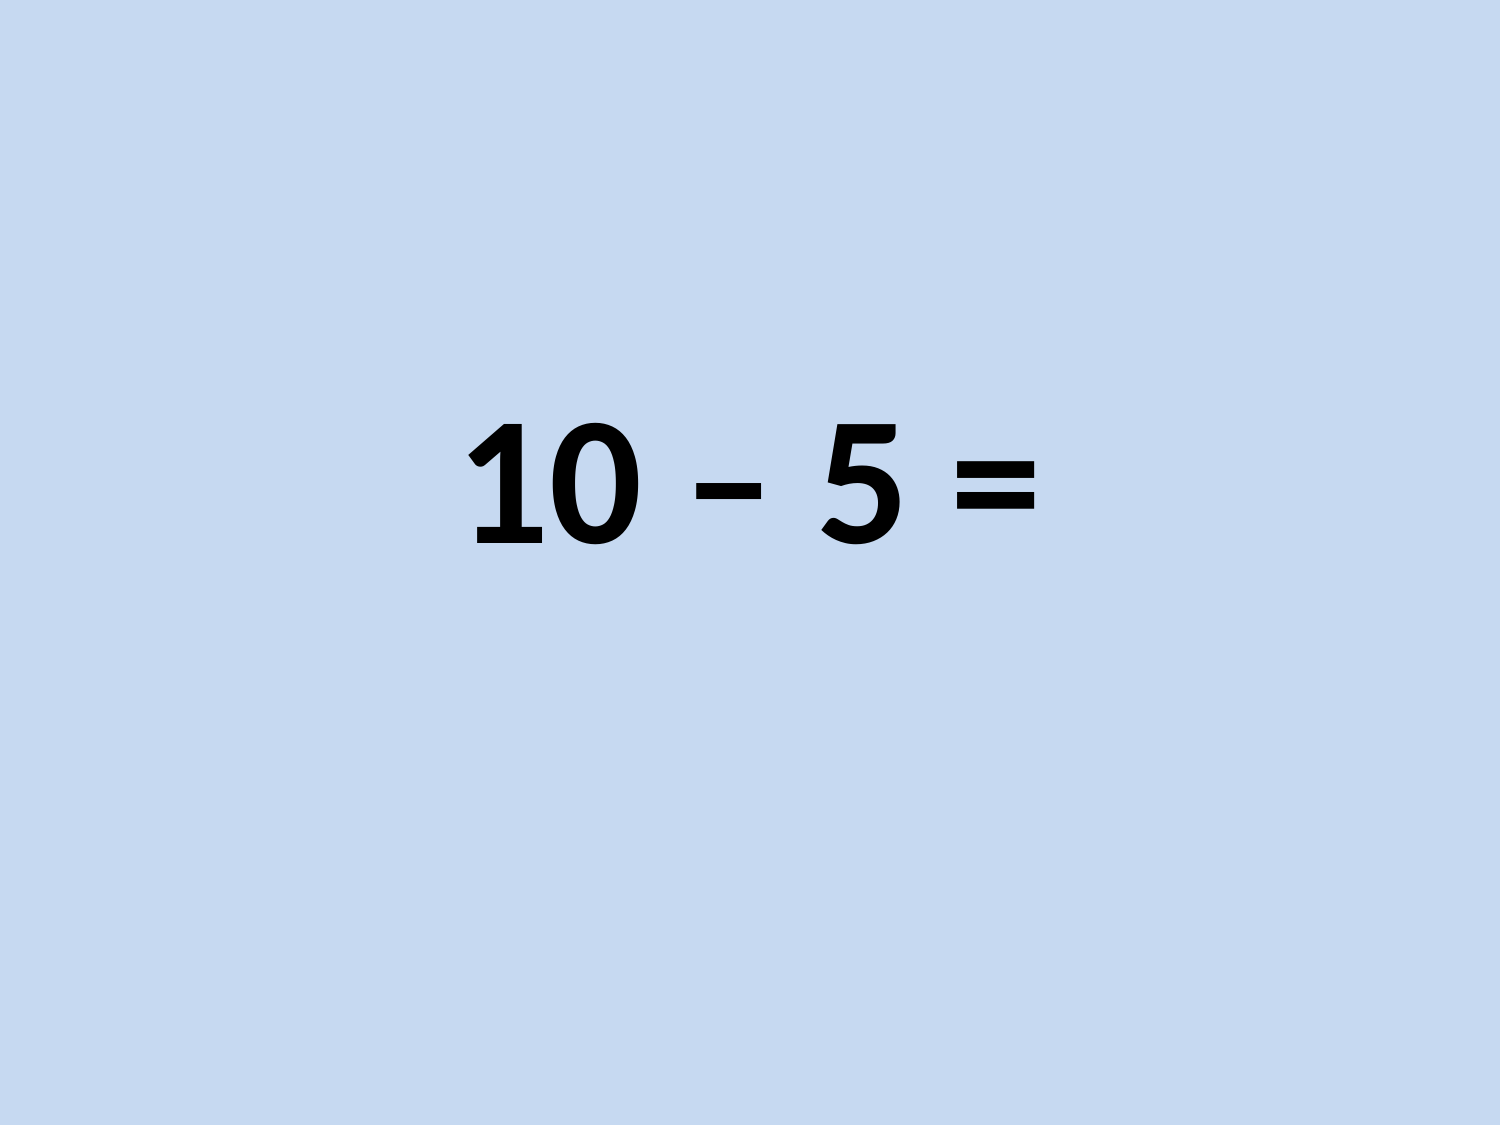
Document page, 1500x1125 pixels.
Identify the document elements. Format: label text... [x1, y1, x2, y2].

title 10 – 5 = [112, 349, 1388, 591]
